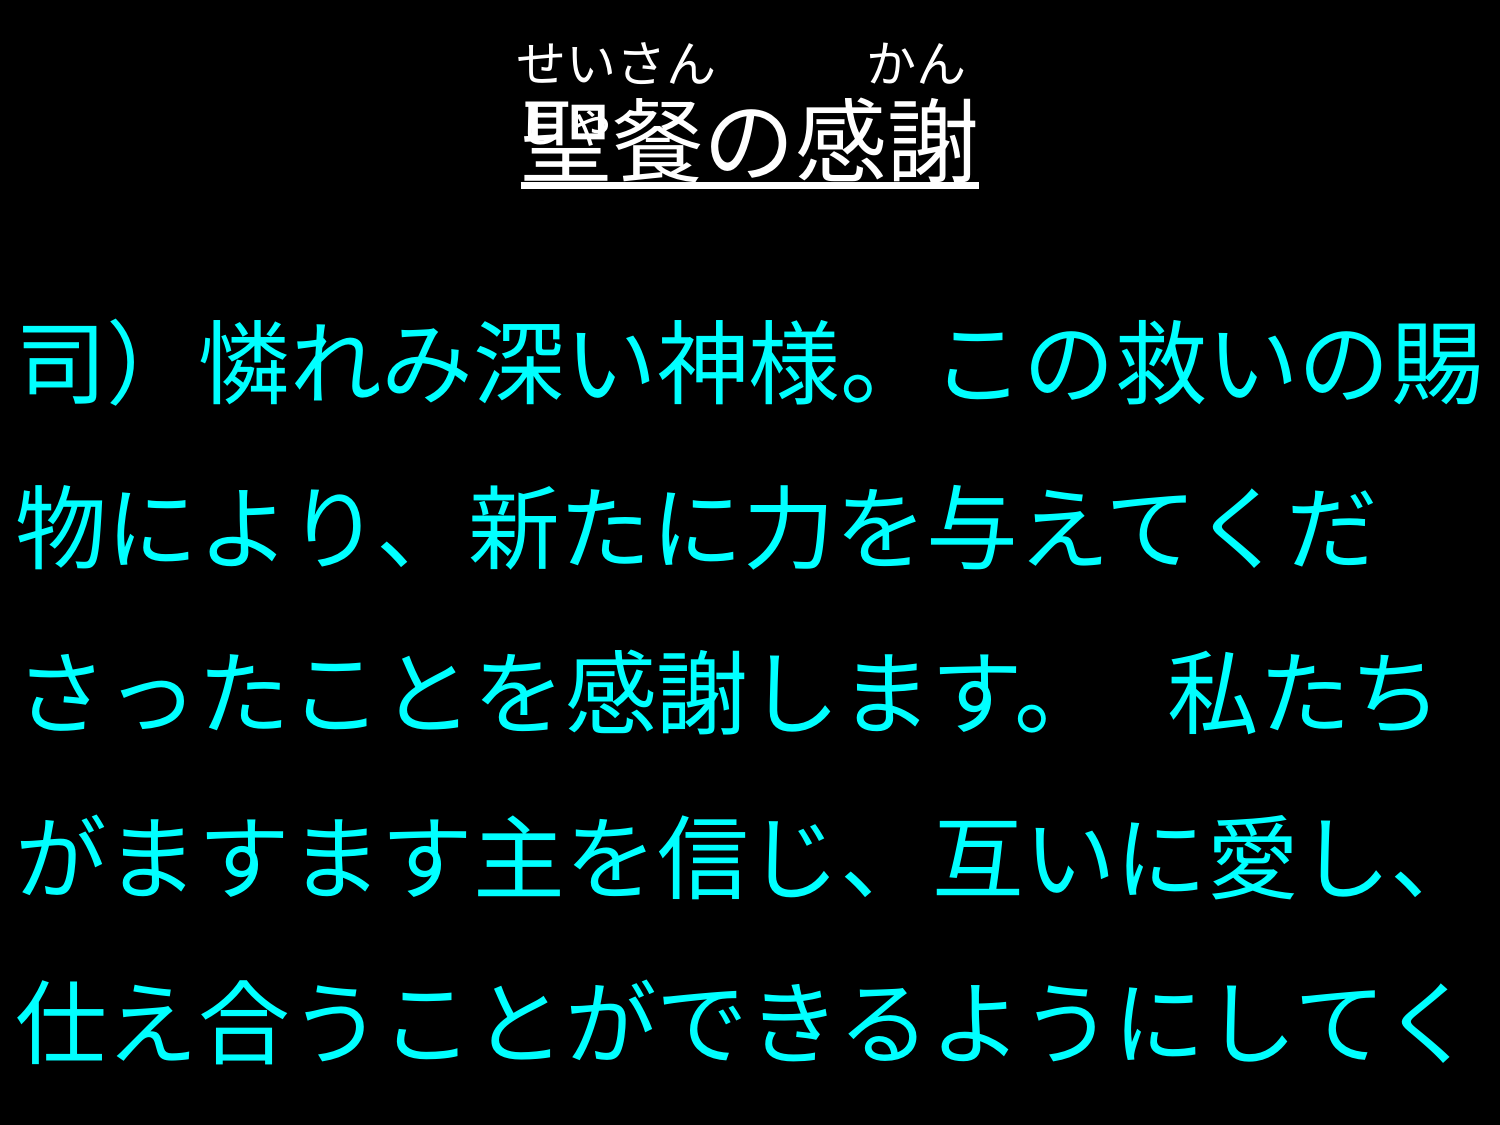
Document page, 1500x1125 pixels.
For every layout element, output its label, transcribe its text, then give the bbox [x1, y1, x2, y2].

text_box せいさん かんしゃ [501, 25, 1022, 160]
list 司）憐れみ深い神様。この救いの賜物により、新たに力を与えてくださったことを感謝します。 私たちがますます主を信じ、互いに愛し、仕え合うことができるようにしてください。 [0, 243, 1500, 1118]
title 聖餐の感謝 [74, 44, 1426, 233]
